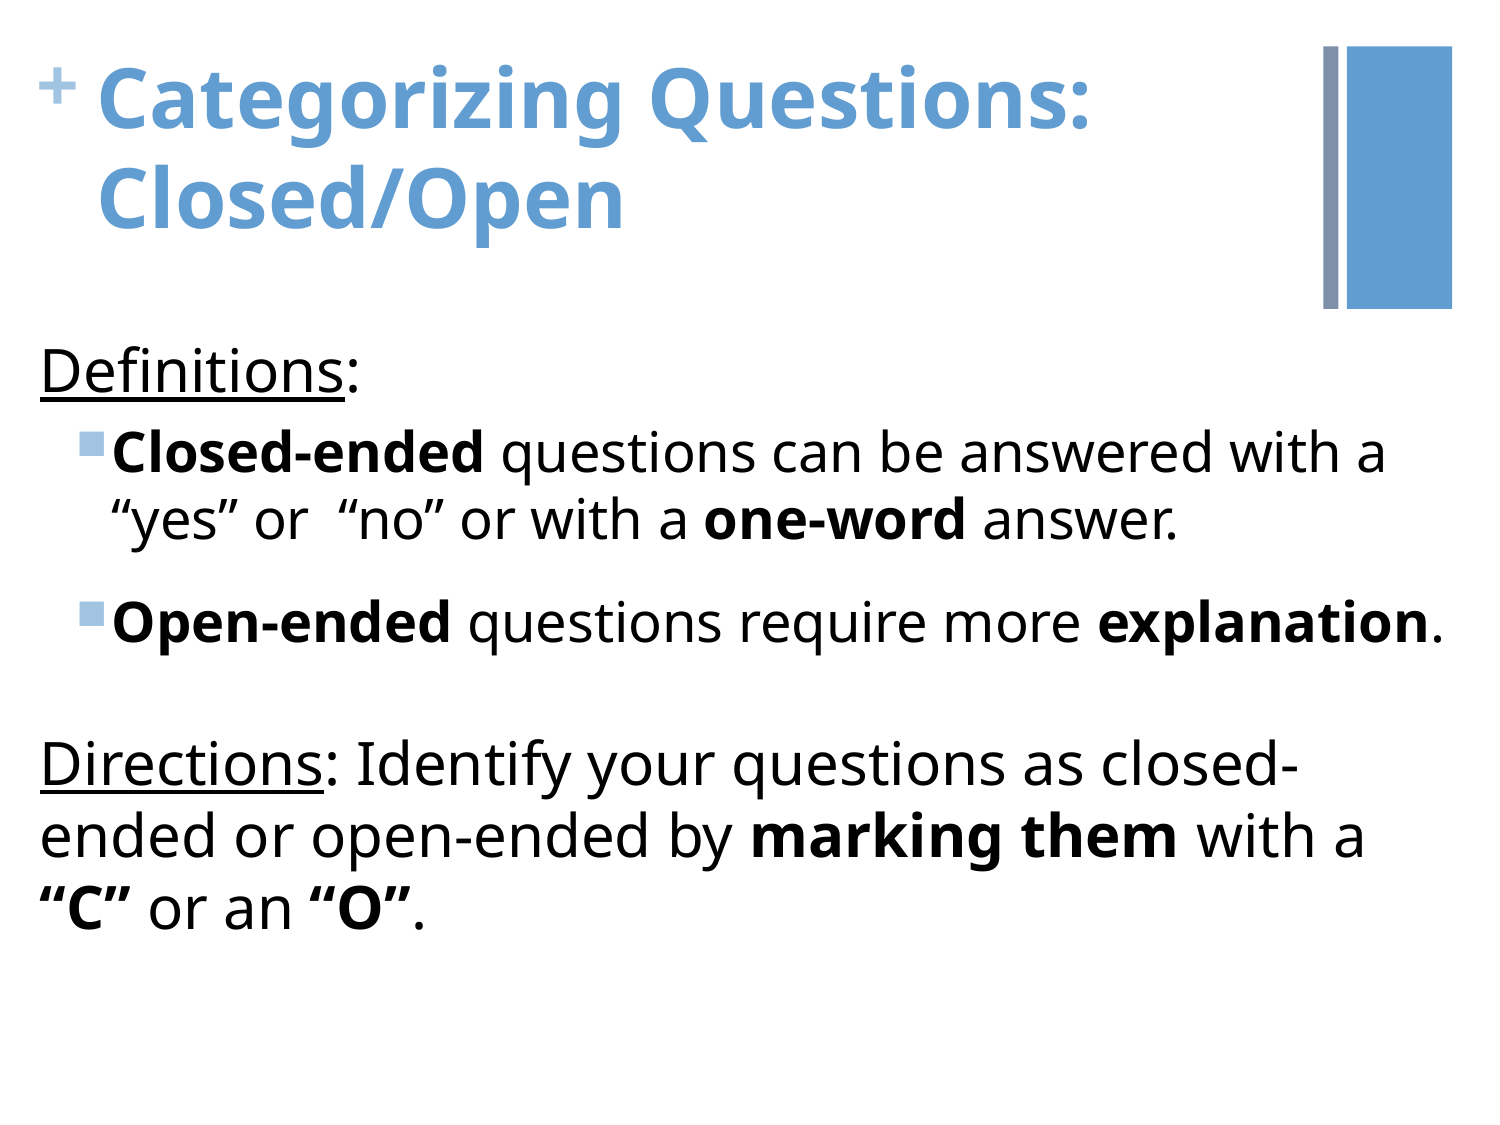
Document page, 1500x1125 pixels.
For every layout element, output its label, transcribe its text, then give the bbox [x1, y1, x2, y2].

title Categorizing Questions: Closed/Open [81, 37, 1322, 221]
list Definitions: Closed-ended questions can be answered with a “yes” or “no” or with a one-word answer. Open-ended questions require more explanation. Directions: Identify your questions as closed-ended or open-ended by marking them with a “C” or an “O”. [24, 324, 1463, 1005]
